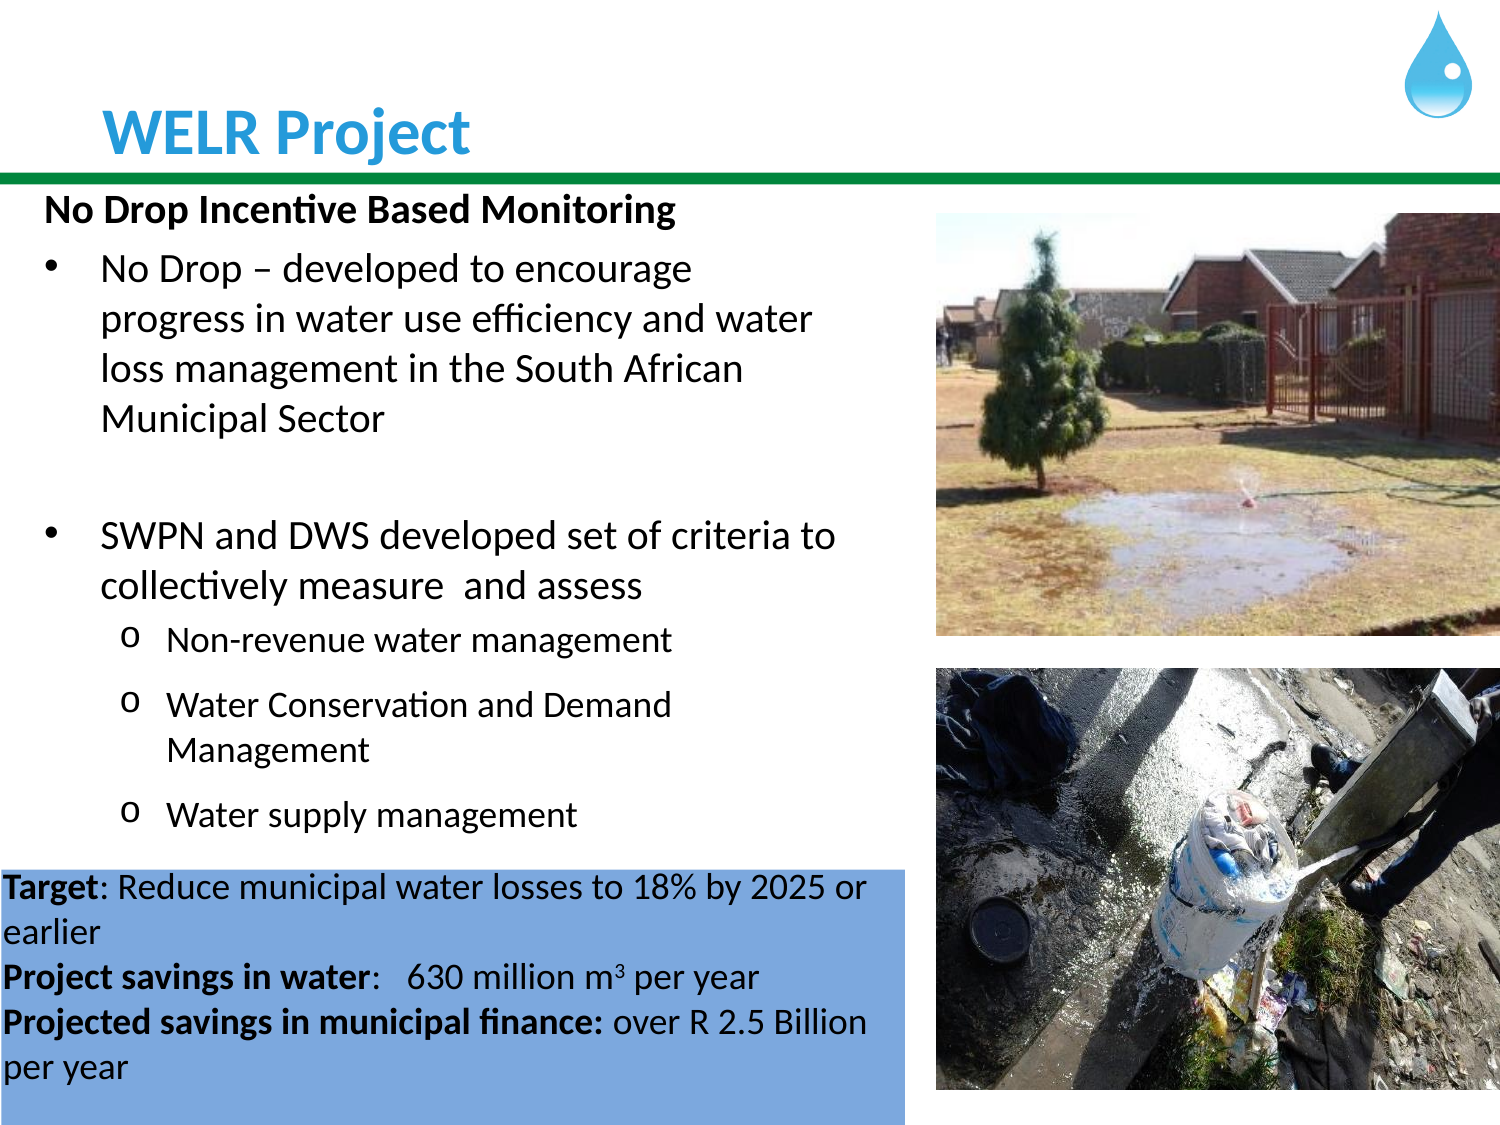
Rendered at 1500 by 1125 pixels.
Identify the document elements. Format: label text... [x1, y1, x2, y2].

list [936, 213, 1500, 637]
text_box No Drop Incentive Based Monitoring No Drop – developed to encourage progress in water use efficiency and water loss management in the South African Municipal Sector SWPN and DWS developed set of criteria to collectively measure and assess Non-revenue water management Water Conservation and Demand Management Water supply management [29, 174, 857, 869]
picture [935, 668, 1500, 1090]
text_box Target: Reduce municipal water losses to 18% by 2025 or earlier Project savings in water: 630 million m3 per year Projected savings in municipal finance: over R 2.5 Billion per year [1, 869, 905, 1125]
title WELR Project [87, 12, 1425, 175]
